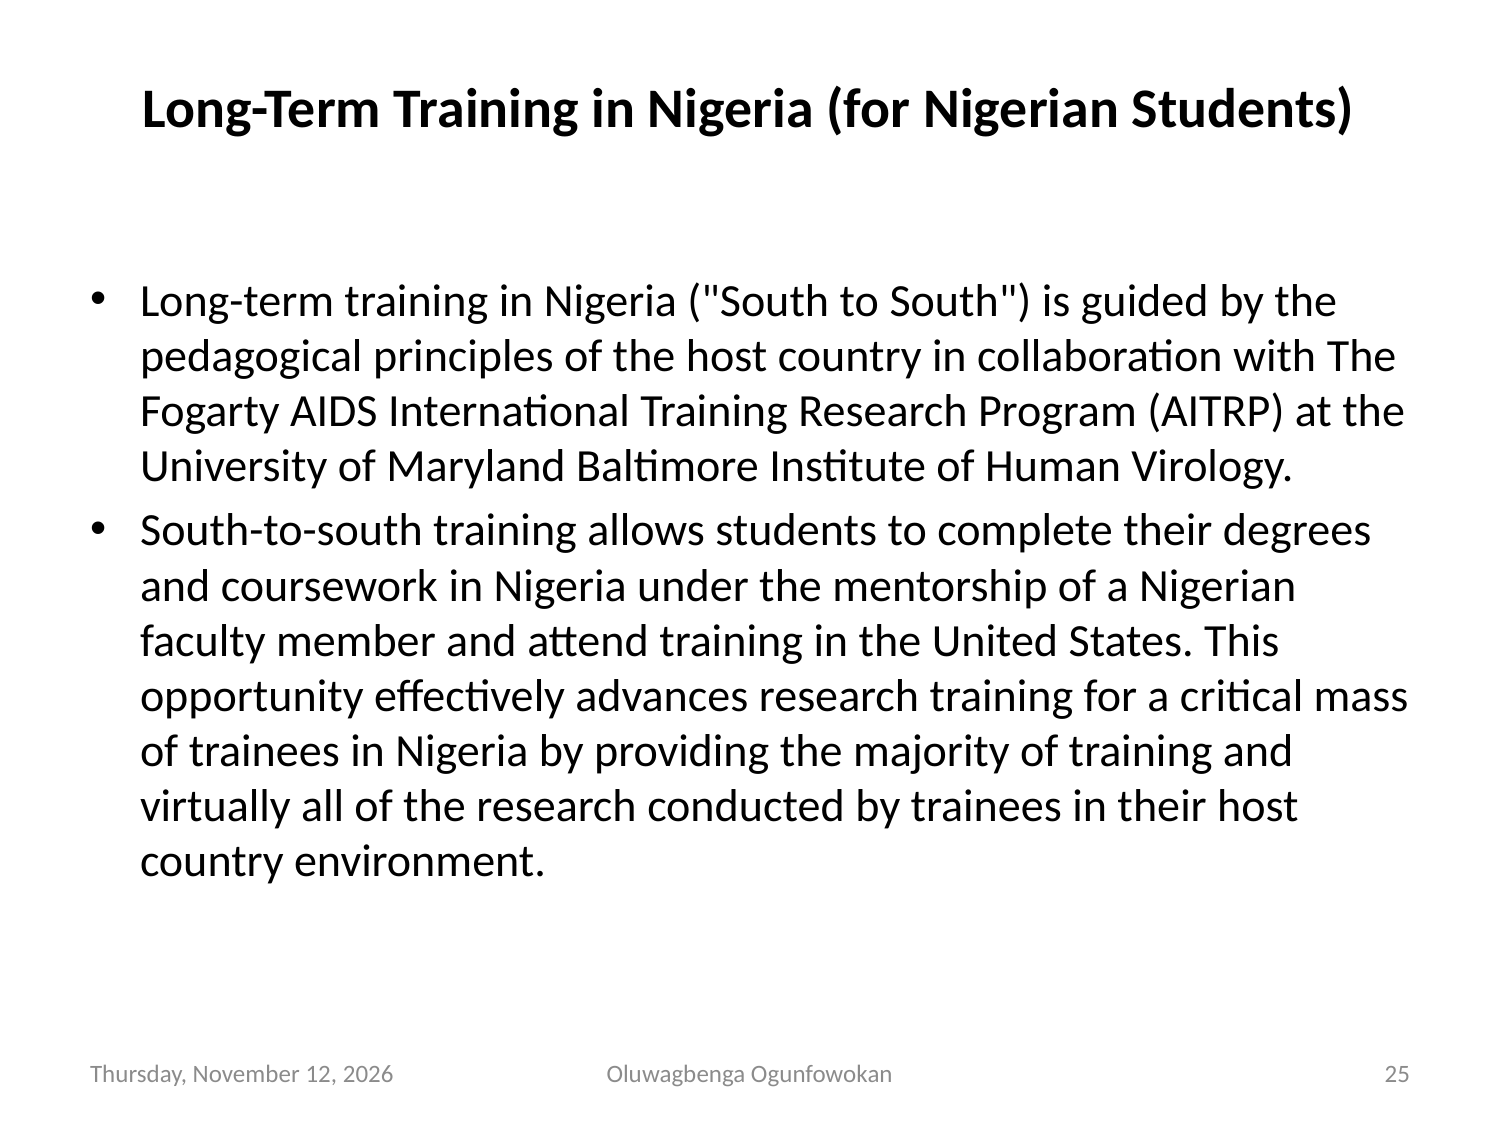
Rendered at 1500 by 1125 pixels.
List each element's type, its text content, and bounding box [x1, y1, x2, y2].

slide_number 25 [1074, 1042, 1425, 1103]
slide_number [75, 1042, 425, 1103]
title Long-Term Training in Nigeria (for Nigerian Students) [75, 45, 1425, 233]
footer Oluwagbenga Ogunfowokan [512, 1042, 988, 1103]
list Long-term training in Nigeria ("South to South") is guided by the pedagogical principles of the host country in collaboration with The Fogarty AIDS International Training Research Program (AITRP) at the University of Maryland Baltimore Institute of Human Virology. South-to-south training allows students to complete their degrees and coursework in Nigeria under the mentorship of a Nigerian faculty member and attend training in the United States. This opportunity effectively advances research training for a critical mass of trainees in Nigeria by providing the majority of training and virtually all of the research conducted by trainees in their host country environment. [75, 262, 1425, 1005]
